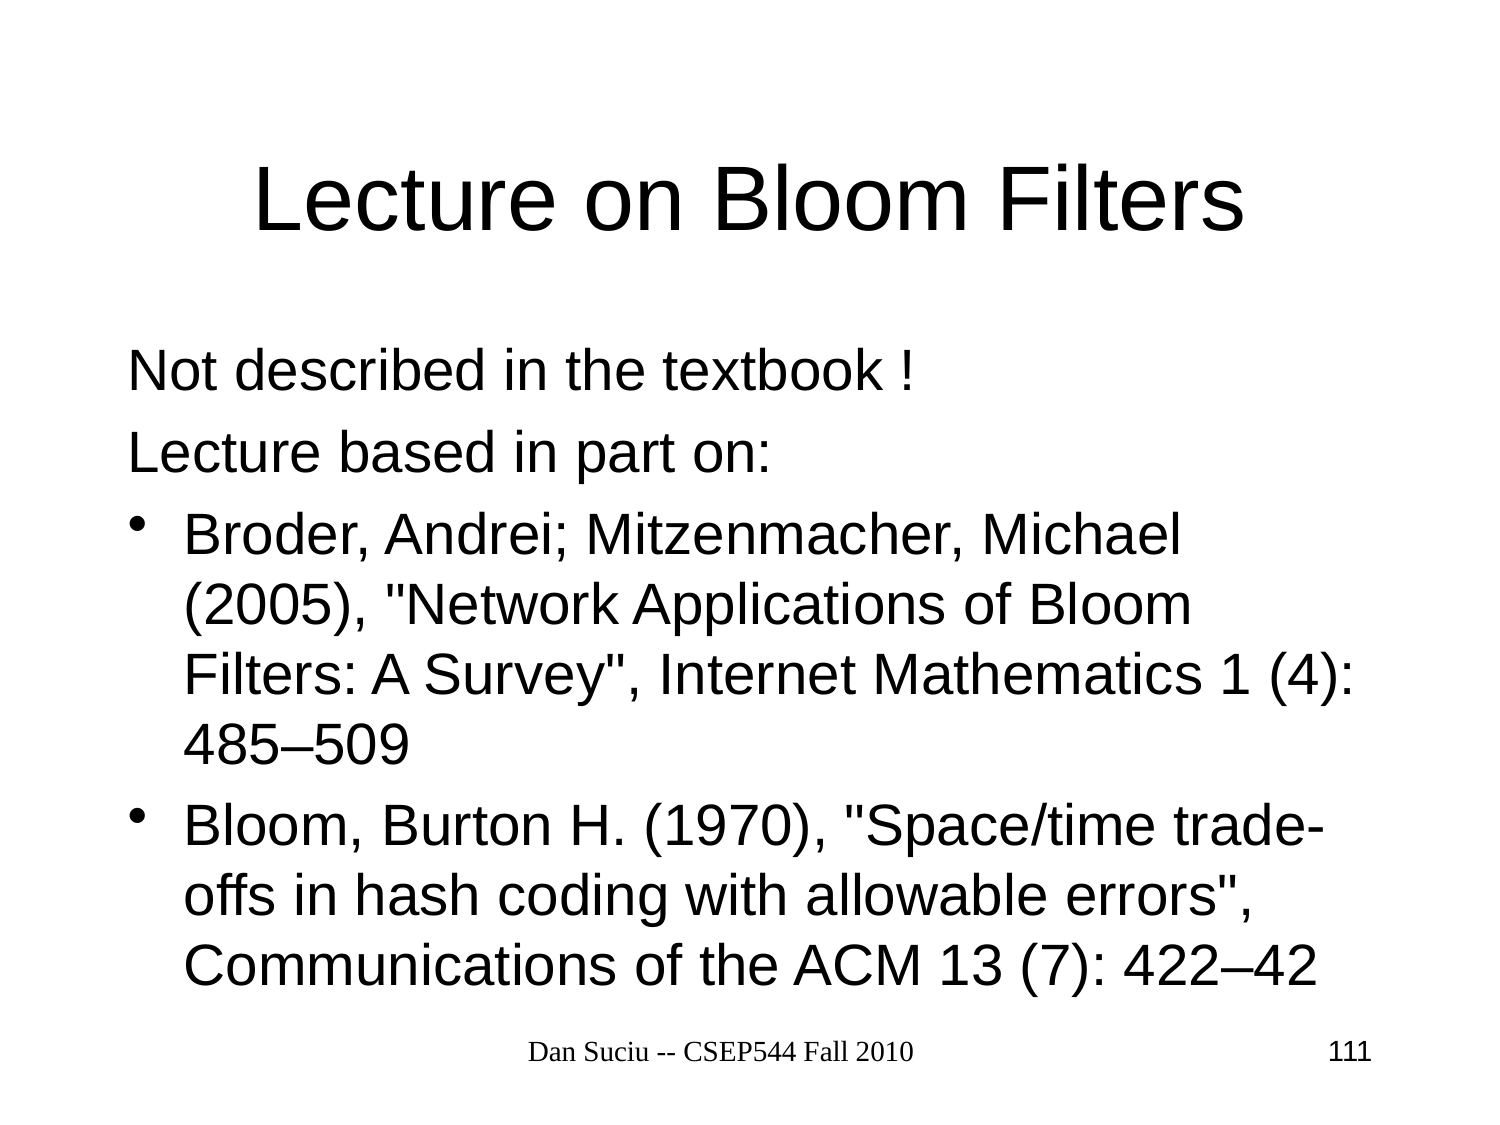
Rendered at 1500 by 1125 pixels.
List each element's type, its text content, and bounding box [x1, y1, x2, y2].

list Not described in the textbook ! Lecture based in part on: Broder, Andrei; Mitzenmacher, Michael (2005), "Network Applications of Bloom Filters: A Survey", Internet Mathematics 1 (4): 485–509 Bloom, Burton H. (1970), "Space/time trade-offs in hash coding with allowable errors", Communications of the ACM 13 (7): 422–42 [112, 324, 1388, 1001]
slide_number 111 [1074, 1024, 1388, 1101]
footer Dan Suciu -- CSEP544 Fall 2010 [512, 1024, 988, 1101]
title Lecture on Bloom Filters [112, 99, 1388, 288]
